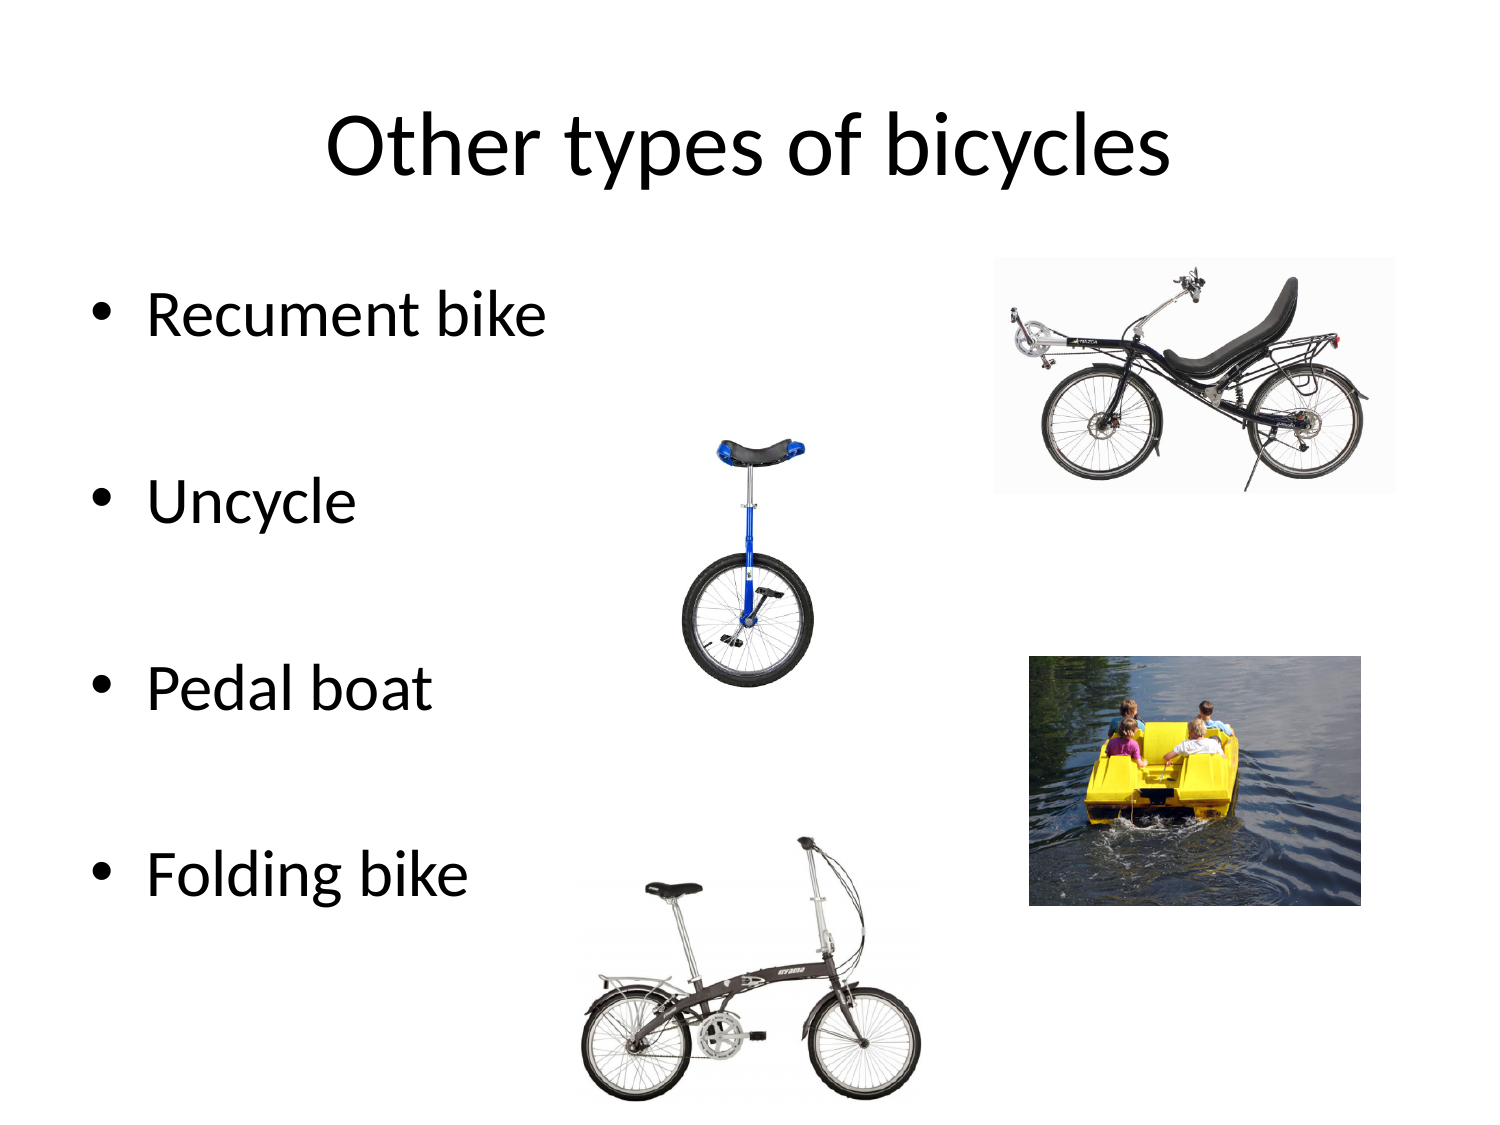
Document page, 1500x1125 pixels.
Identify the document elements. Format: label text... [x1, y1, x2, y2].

picture [577, 833, 922, 1102]
picture [619, 432, 880, 692]
picture [1029, 656, 1361, 906]
title Other types of bicycles [75, 45, 1425, 233]
list Recument bike Uncycle Pedal boat Folding bike [75, 262, 1425, 1005]
picture [994, 256, 1396, 494]
